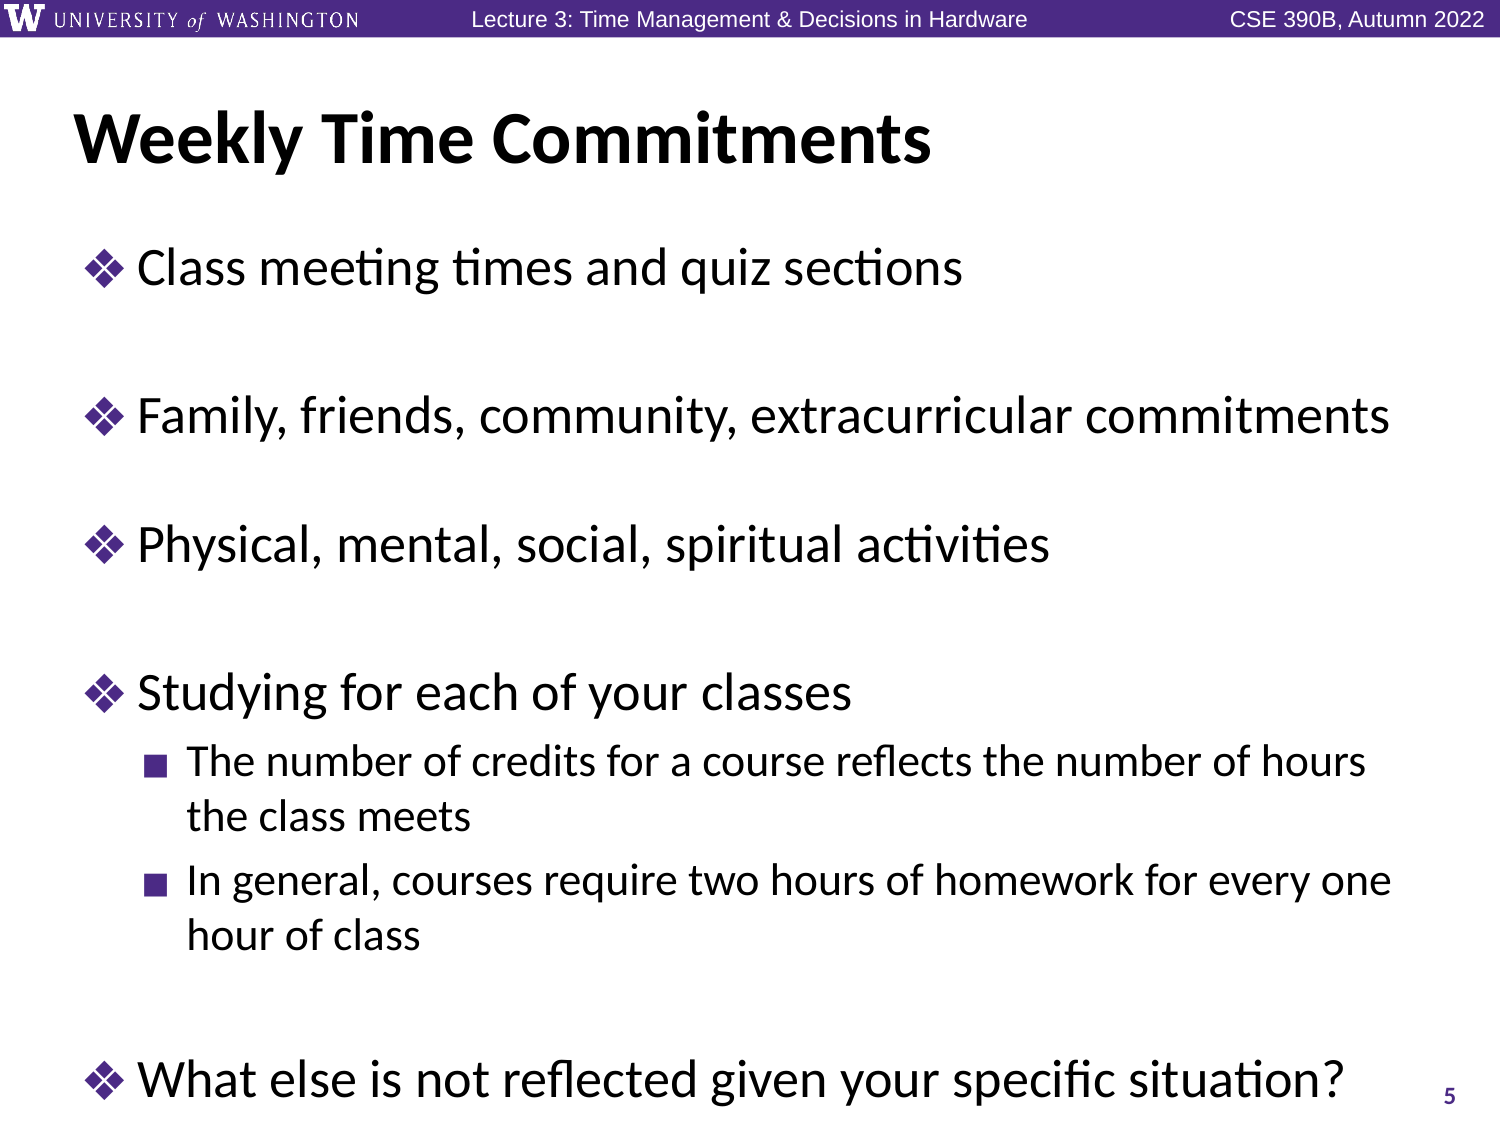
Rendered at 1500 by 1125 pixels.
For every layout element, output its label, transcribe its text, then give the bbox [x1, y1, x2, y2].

picture [4, 4, 358, 32]
slide_number 5 [1400, 1065, 1500, 1125]
title Weekly Time Commitments [58, 71, 1438, 197]
list Class meeting times and quiz sections Family, friends, community, extracurricular commitments Physical, mental, social, spiritual activities Studying for each of your classes The number of credits for a course reflects the number of hours the class meets In general, courses require two hours of homework for every one hour of class What else is not reflected given your specific situation? [65, 223, 1438, 1040]
